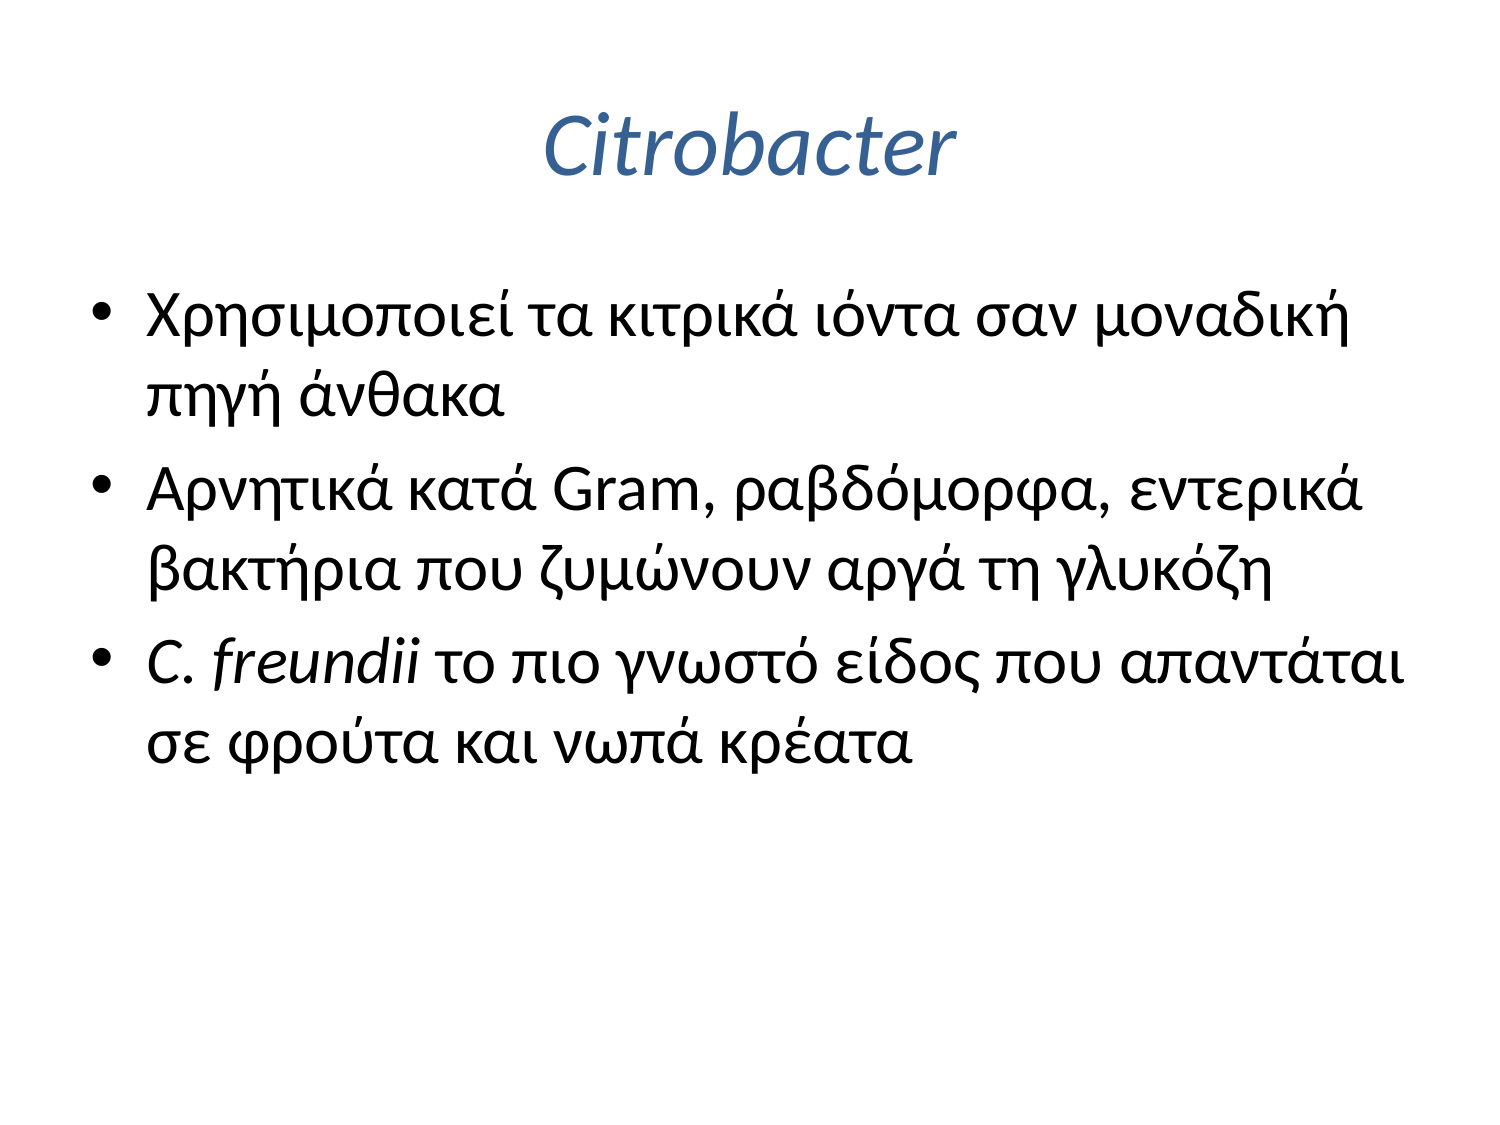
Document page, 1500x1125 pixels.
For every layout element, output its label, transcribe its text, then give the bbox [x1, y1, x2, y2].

title Citrobacter [75, 45, 1425, 233]
list Χρησιμοποιεί τα κιτρικά ιόντα σαν μοναδική πηγή άνθακα Αρνητικά κατά Gram, ραβδόμορφα, εντερικά βακτήρια που ζυμώνουν αργά τη γλυκόζη C. freundii το πιο γνωστό είδος που απαντάται σε φρούτα και νωπά κρέατα [75, 262, 1425, 1005]
